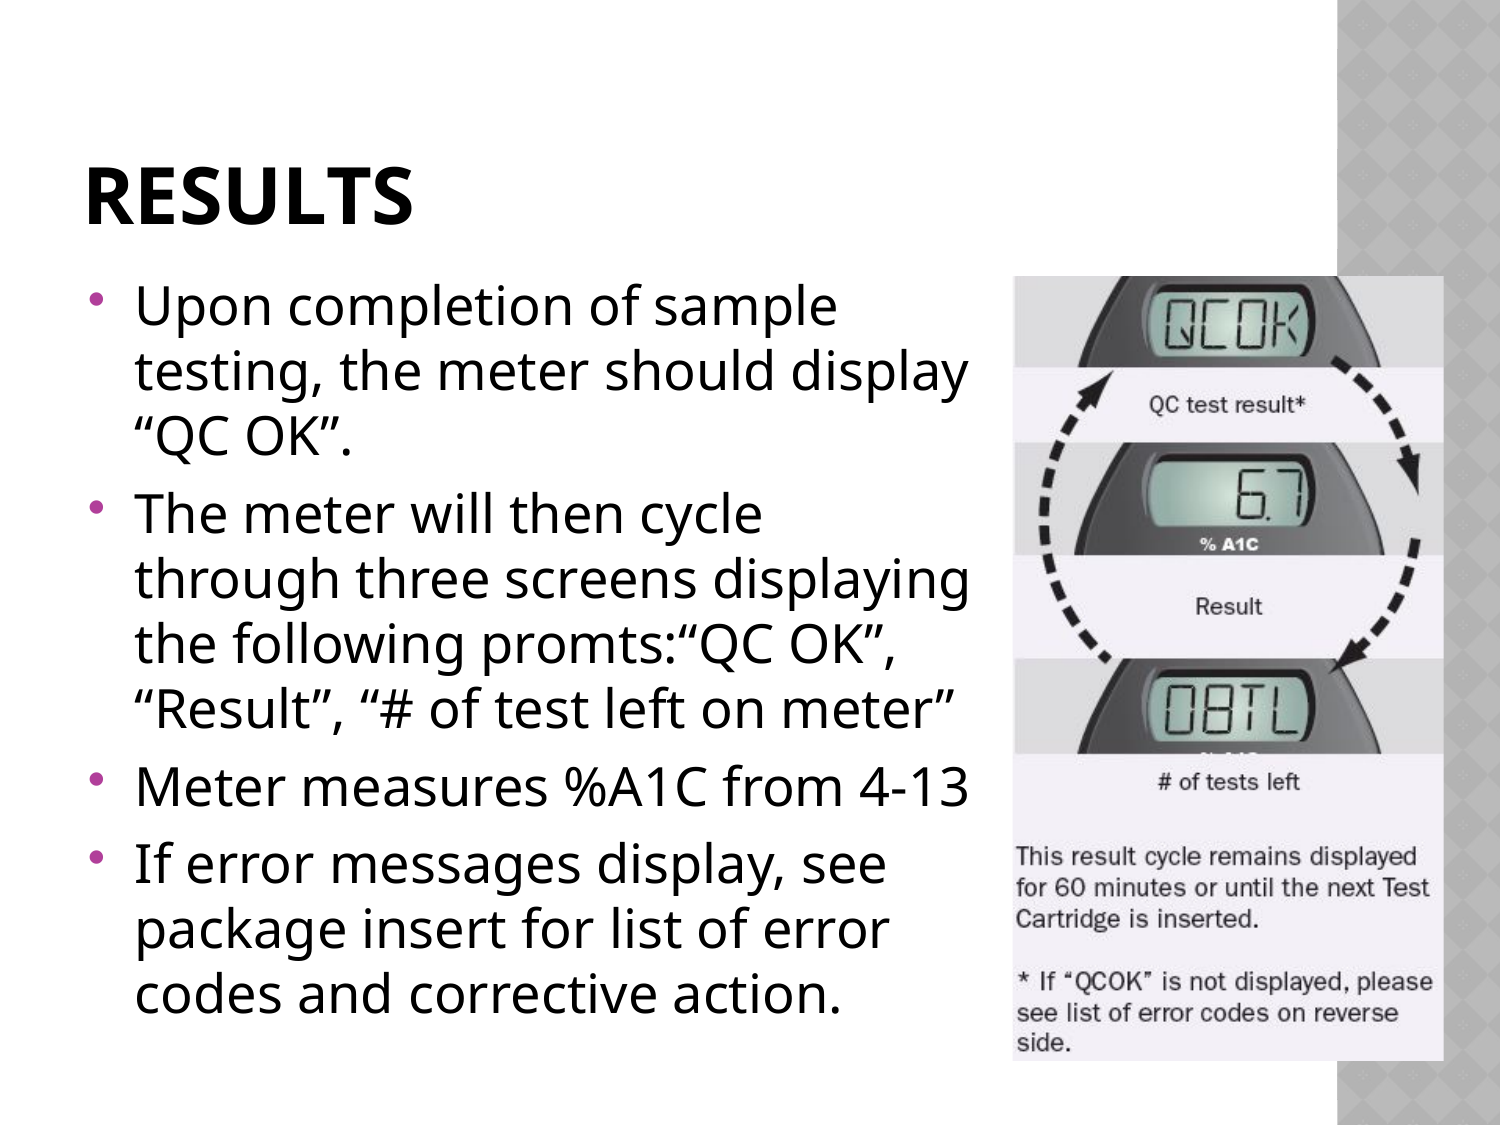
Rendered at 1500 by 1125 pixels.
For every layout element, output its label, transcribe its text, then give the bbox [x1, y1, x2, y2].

picture [1012, 275, 1445, 1061]
title Results [75, 52, 1263, 240]
list Upon completion of sample testing, the meter should display “QC OK”. The meter will then cycle through three screens displaying the following promts:“QC OK”, “Result”, “# of test left on meter” Meter measures %A1C from 4-13 If error messages display, see package insert for list of error codes and corrective action. [75, 264, 988, 1059]
